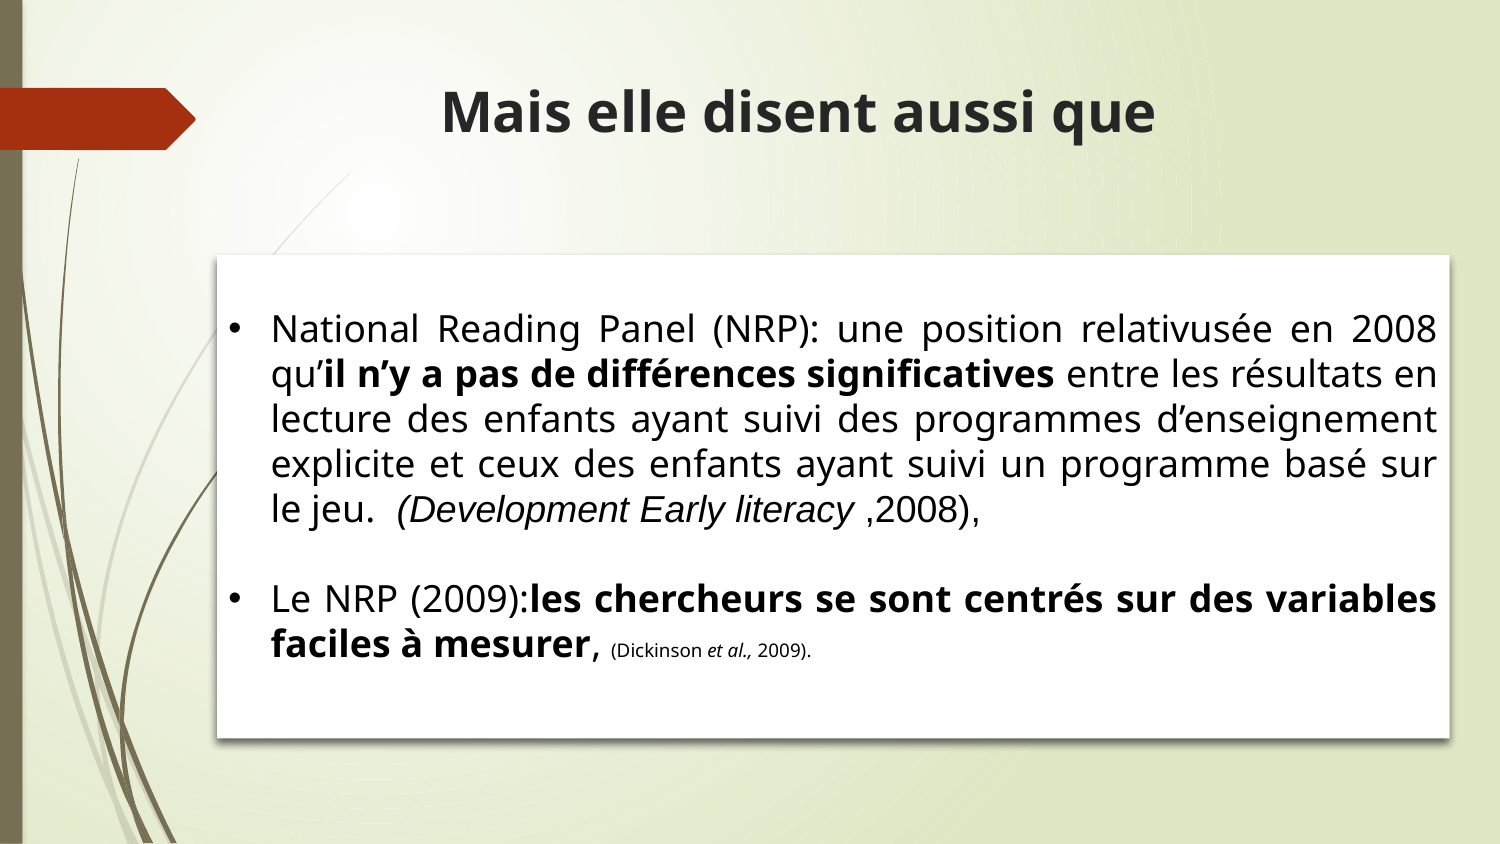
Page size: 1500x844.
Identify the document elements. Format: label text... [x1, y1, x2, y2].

title Mais elle disent aussi que [182, 68, 1416, 173]
text_box National Reading Panel (NRP): une position relativusée en 2008 qu’il n’y a pas de différences significatives entre les résultats en lecture des enfants ayant suivi des programmes d’enseignement explicite et ceux des enfants ayant suivi un programme basé sur le jeu. (Development Early literacy ,2008), Le NRP (2009):les chercheurs se sont centrés sur des variables faciles à mesurer, (Dickinson et al., 2009). [217, 254, 1450, 739]
